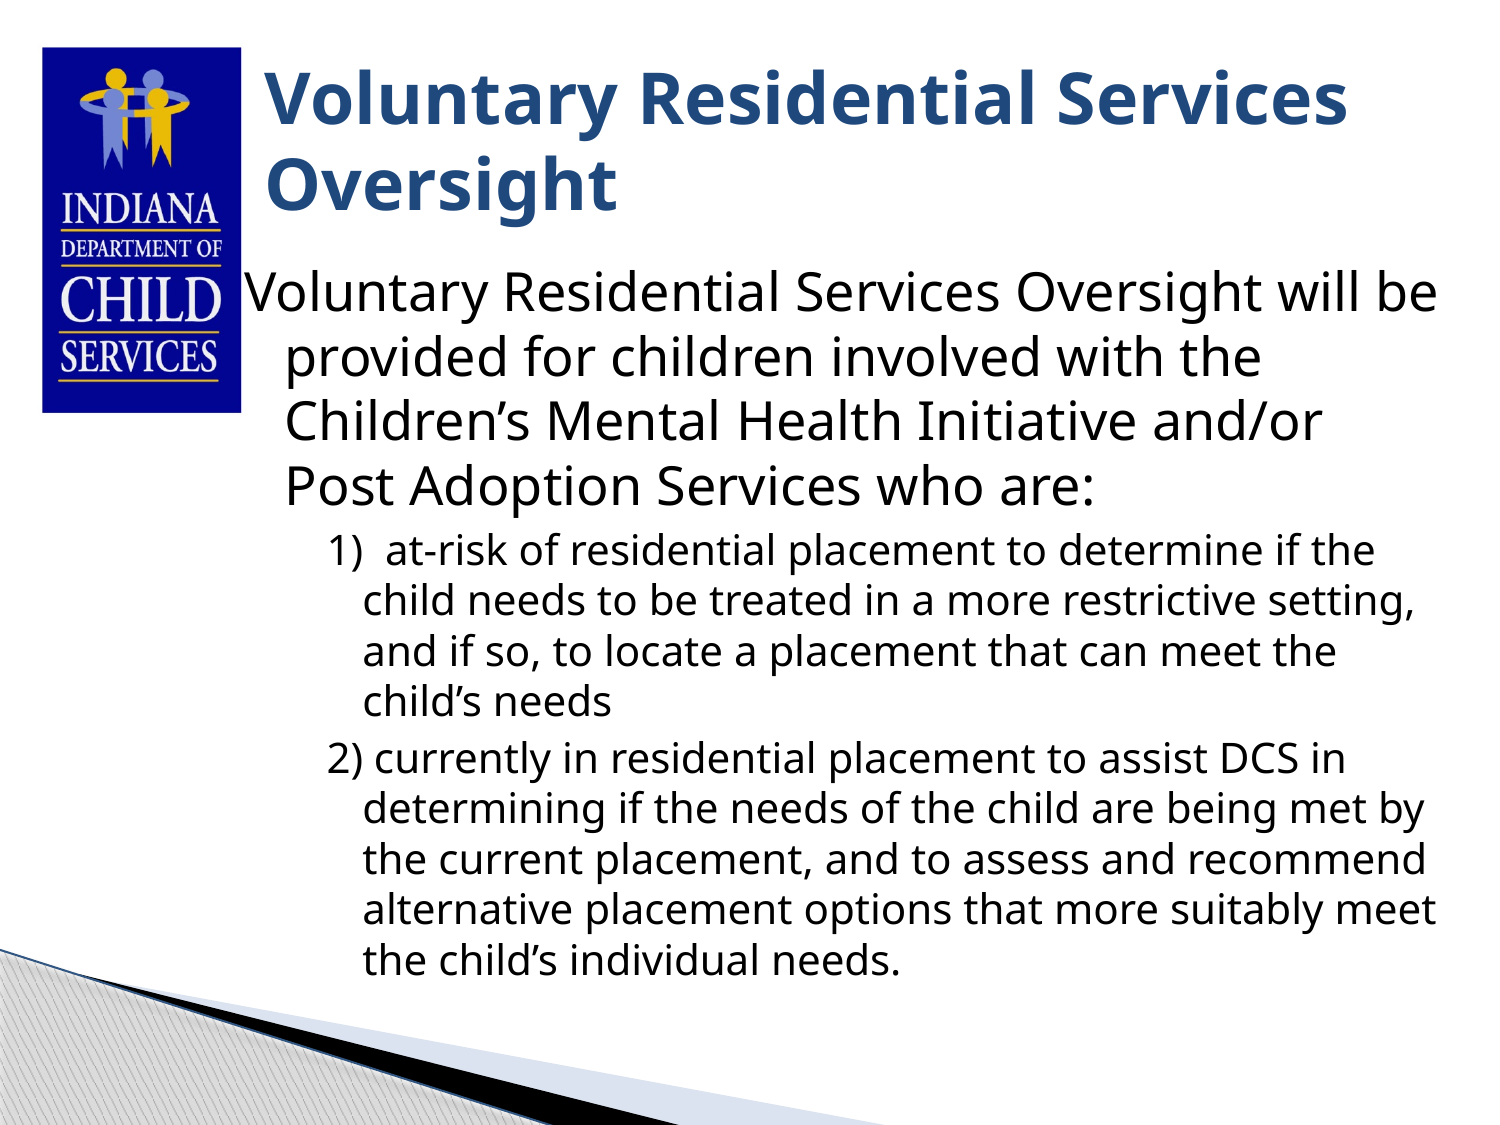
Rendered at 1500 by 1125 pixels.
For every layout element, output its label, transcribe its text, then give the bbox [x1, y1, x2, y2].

list Voluntary Residential Services Oversight will be provided for children involved with the Children’s Mental Health Initiative and/or Post Adoption Services who are: 1) at-risk of residential placement to determine if the child needs to be treated in a more restrictive setting, and if so, to locate a placement that can meet the child’s needs 2) currently in residential placement to assist DCS in determining if the needs of the child are being met by the current placement, and to assess and recommend alternative placement options that more suitably meet the child’s individual needs. [212, 249, 1463, 993]
title Voluntary Residential Services Oversight [249, 45, 1425, 233]
picture [37, 43, 247, 426]
